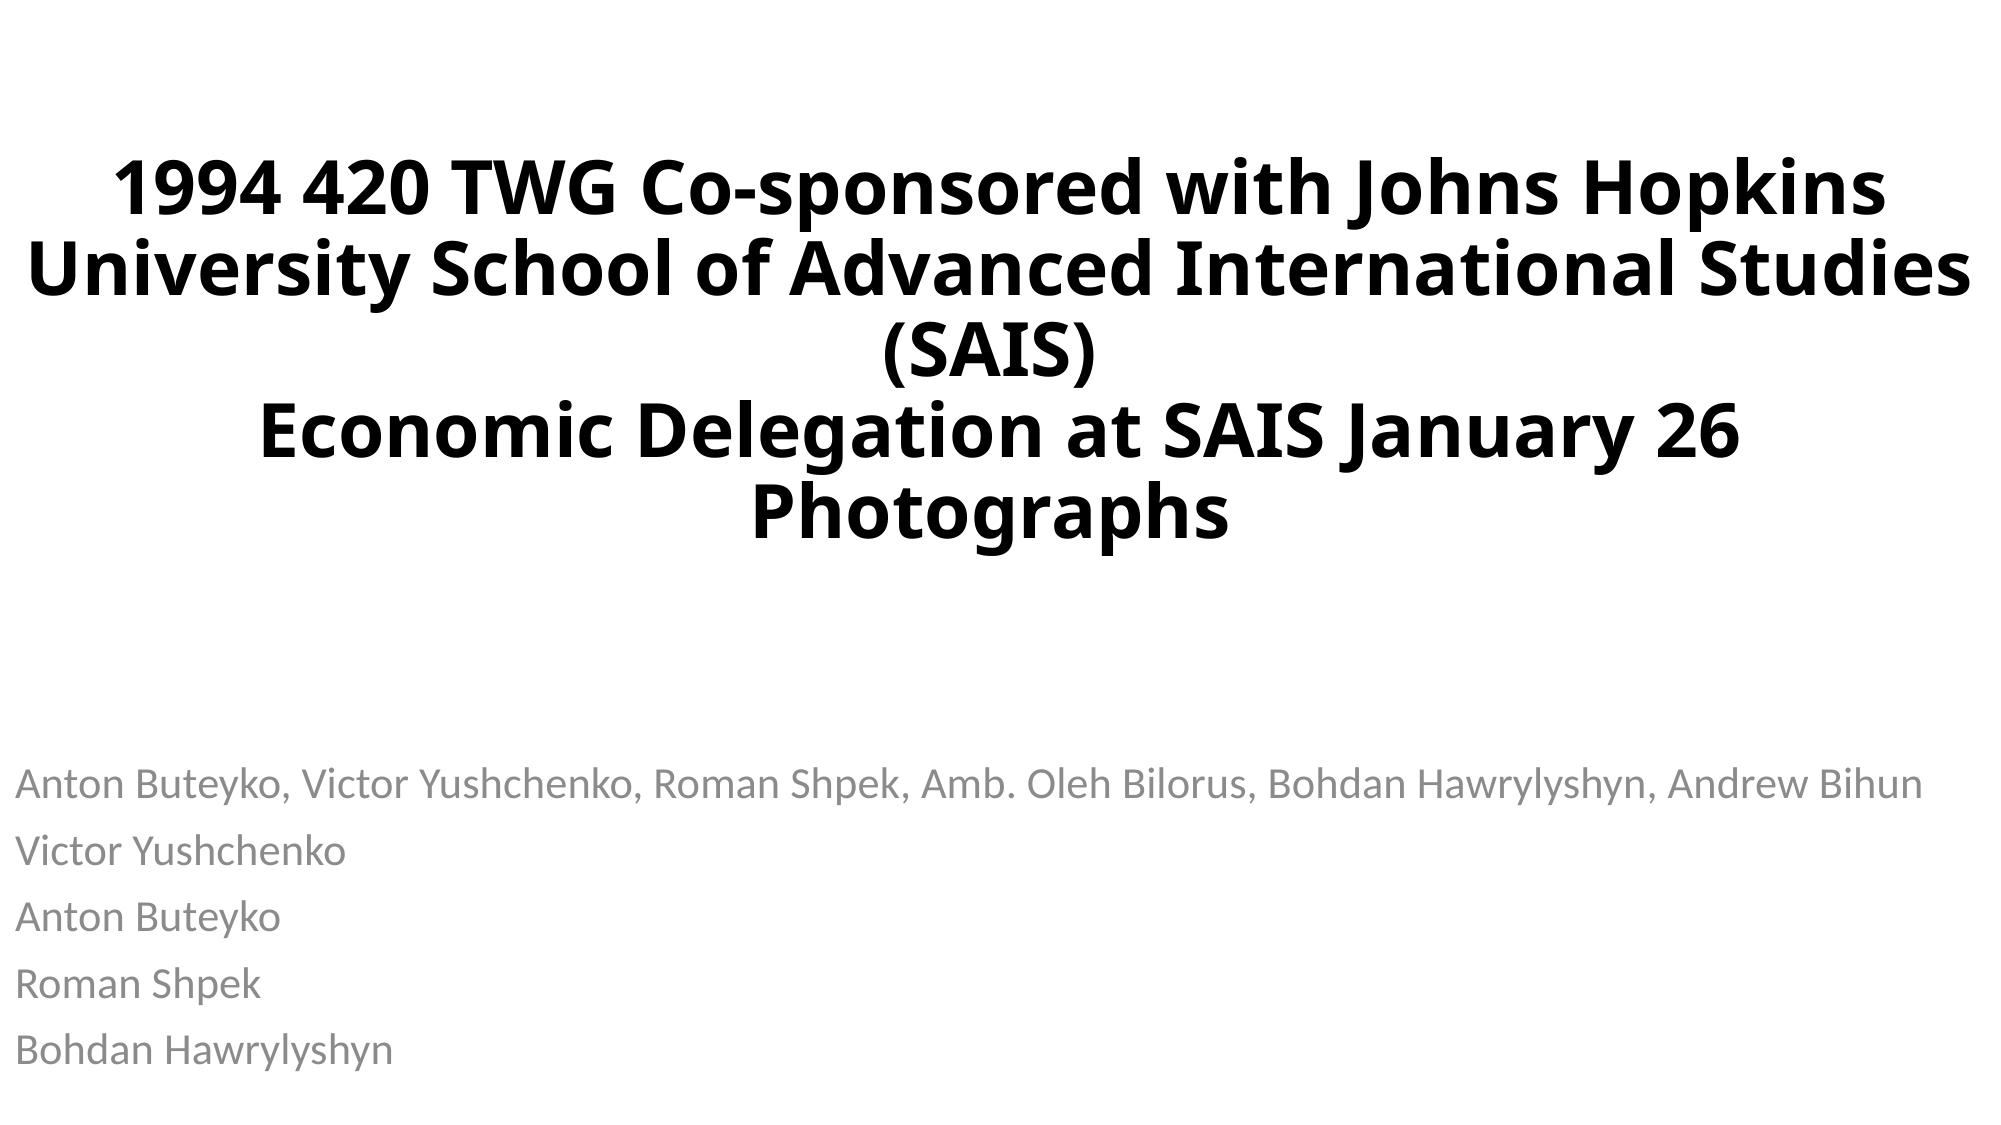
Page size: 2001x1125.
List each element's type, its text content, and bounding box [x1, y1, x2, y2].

list Anton Buteyko, Victor Yushchenko, Roman Shpek, Amb. Oleh Bilorus, Bohdan Hawrylyshyn, Andrew Bihun Victor Yushchenko Anton Buteyko Roman Shpek Bohdan Hawrylyshyn [0, 752, 2000, 1087]
title 1994 420 TWG Co-sponsored with Johns Hopkins University School of Advanced International Studies (SAIS) Economic Delegation at SAIS January 26 Photographs [0, 280, 2000, 563]
